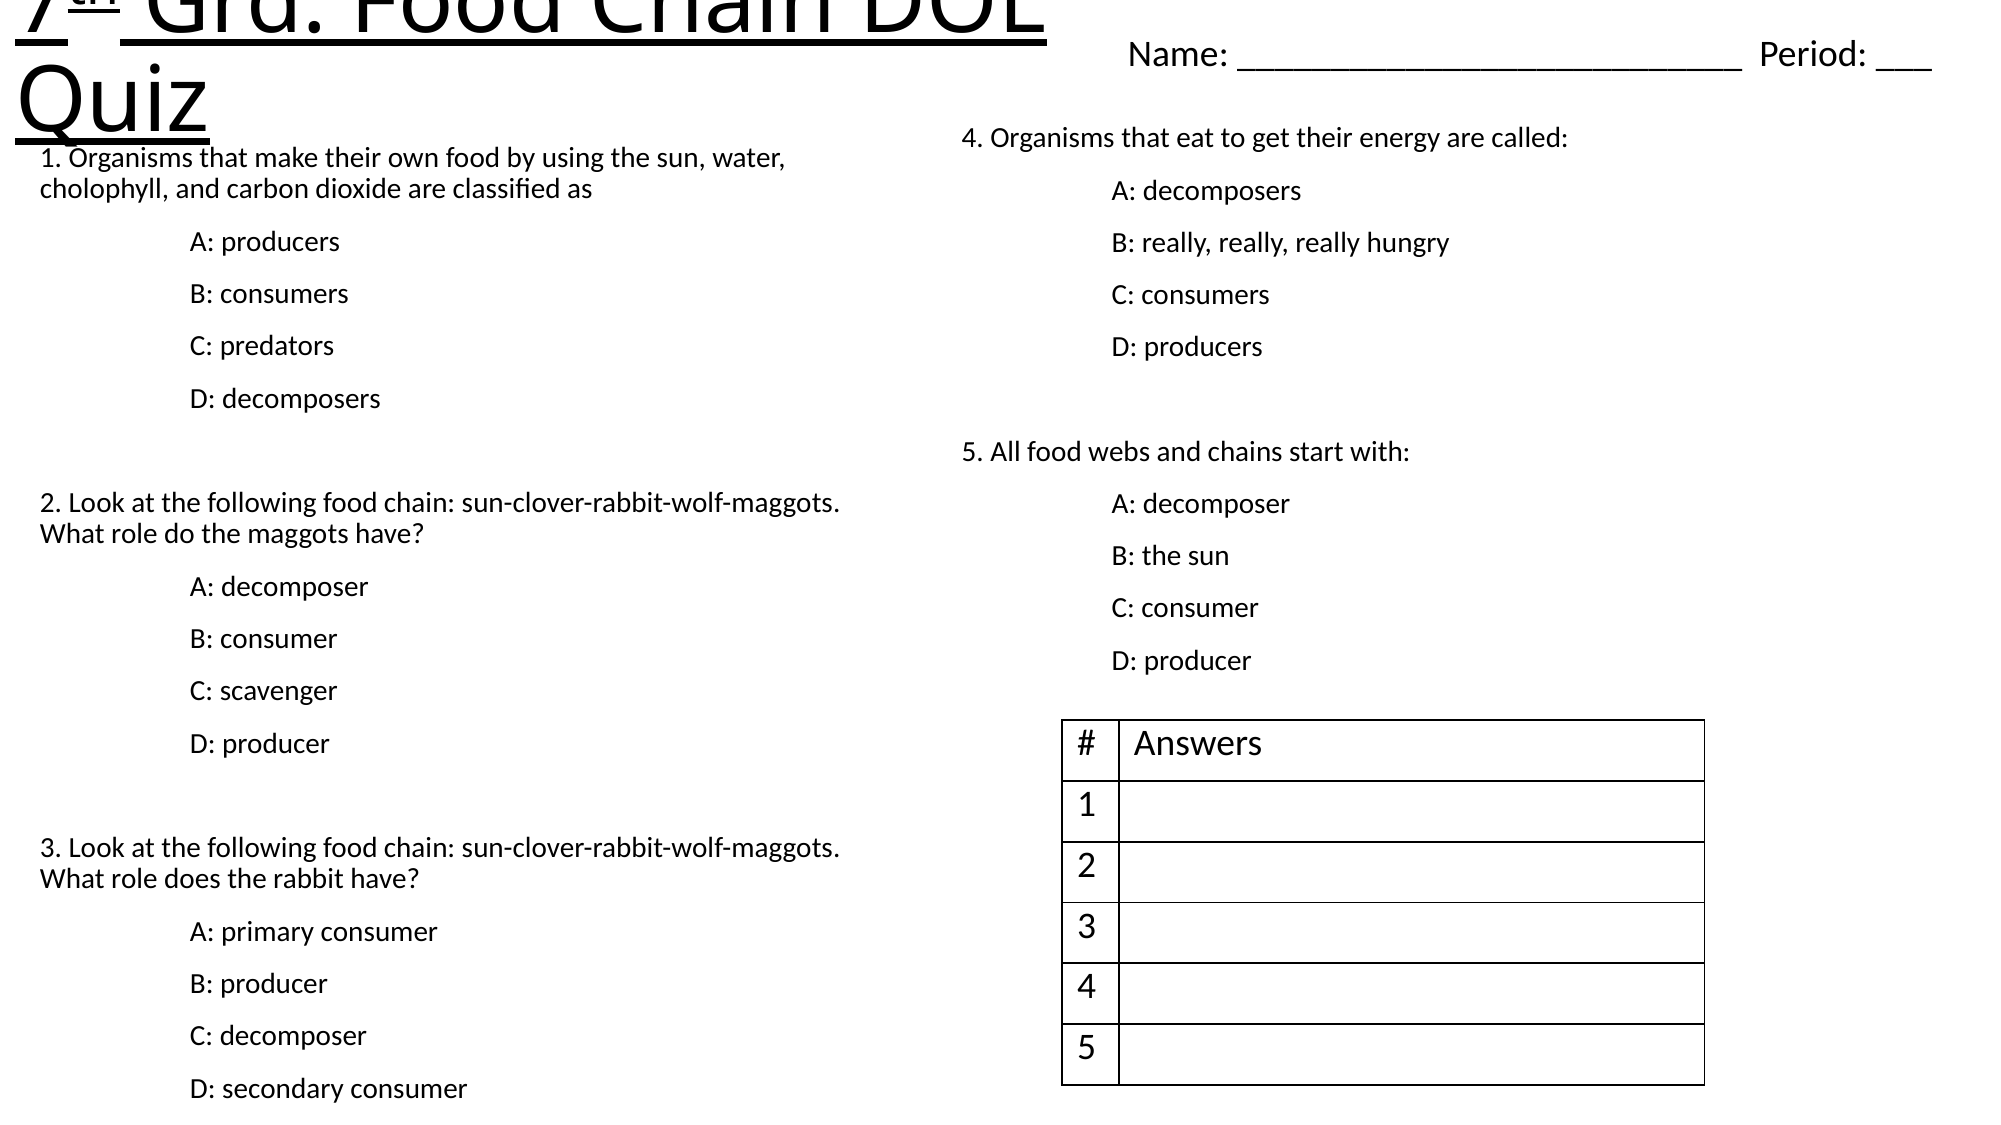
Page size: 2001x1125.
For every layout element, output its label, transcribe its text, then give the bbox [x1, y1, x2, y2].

table_cell [1120, 964, 1704, 1023]
title 7th Grd. Food Chain DOL Quiz [0, 0, 1114, 161]
table_cell [1120, 903, 1704, 962]
table_cell [1120, 782, 1704, 841]
table_cell 2 [1063, 843, 1118, 902]
table_cell 3 [1063, 903, 1118, 962]
table_header # [1063, 721, 1118, 780]
text_box 4. Organisms that eat to get their energy are called: A: decomposers B: really, really, really hungry C: consumers D: producers 5. All food webs and chains start with: A: decomposer B: the sun C: consumer D: producer [946, 115, 1875, 1085]
table_cell [1120, 1025, 1704, 1084]
table_cell [1120, 843, 1704, 902]
text_box Name: ___________________________ Period: ___ [1113, 21, 2000, 82]
table_cell 4 [1063, 964, 1118, 1023]
list 1. Organisms that make their own food by using the sun, water, cholophyll, and carbon dioxide are classified as A: producers B: consumers C: predators D: decomposers 2. Look at the following food chain: sun-clover-rabbit-wolf-maggots. What role do the maggots have? A: decomposer B: consumer C: scavenger D: producer 3. Look at the following food chain: sun-clover-rabbit-wolf-maggots. What role does the rabbit have? A: primary consumer B: producer C: decomposer D: secondary consumer [24, 135, 894, 1105]
table_cell 1 [1063, 782, 1118, 841]
table_header Answers [1120, 721, 1704, 780]
table_cell 5 [1063, 1025, 1118, 1084]
